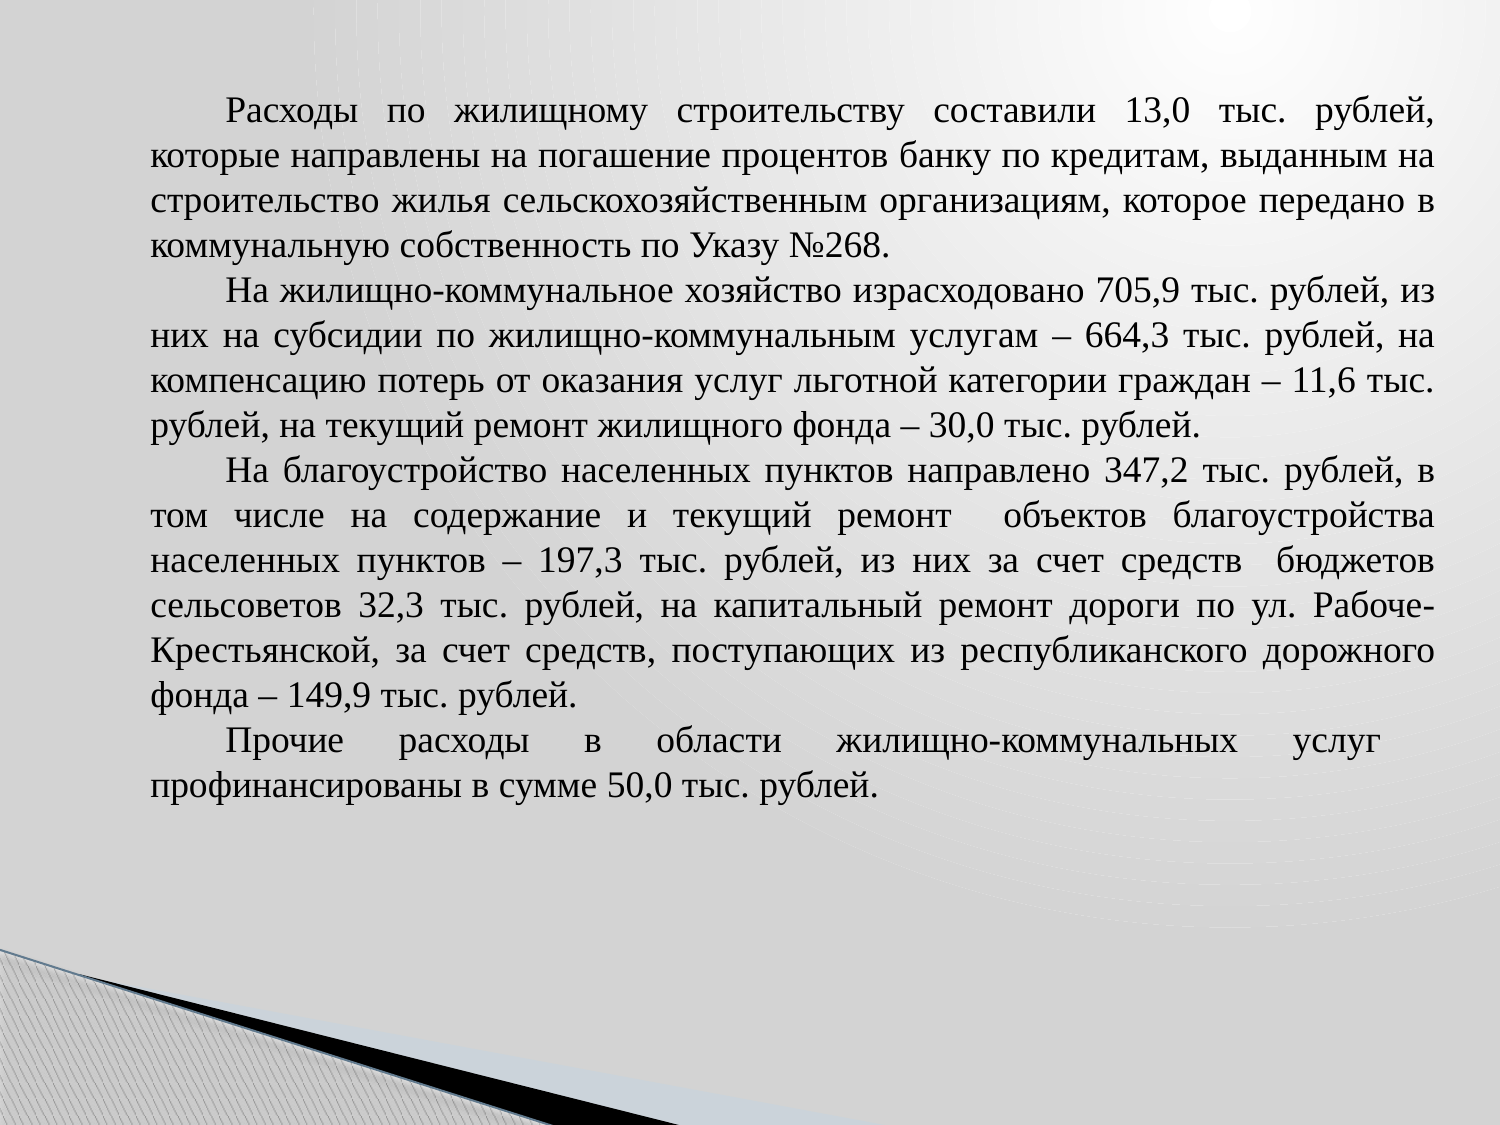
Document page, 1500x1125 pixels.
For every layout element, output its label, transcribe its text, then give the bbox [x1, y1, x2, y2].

text_box Расходы по жилищному строительству составили 13,0 тыс. рублей, которые направлены на погашение процентов банку по кредитам, выданным на строительство жилья сельскохозяйственным организациям, которое передано в коммунальную собственность по Указу №268. На жилищно-коммунальное хозяйство израсходовано 705,9 тыс. рублей, из них на субсидии по жилищно-коммунальным услугам – 664,3 тыс. рублей, на компенсацию потерь от оказания услуг льготной категории граждан – 11,6 тыс. рублей, на текущий ремонт жилищного фонда – 30,0 тыс. рублей. На благоустройство населенных пунктов направлено 347,2 тыс. рублей, в том числе на содержание и текущий ремонт объектов благоустройства населенных пунктов – 197,3 тыс. рублей, из них за счет средств бюджетов сельсоветов 32,3 тыс. рублей, на капитальный ремонт дороги по ул. Рабоче-Крестьянской, за счет средств, поступающих из республиканского дорожного фонда – 149,9 тыс. рублей. Прочие расходы в области жилищно-коммунальных услуг профинансированы в сумме 50,0 тыс. рублей. [135, 78, 1459, 918]
